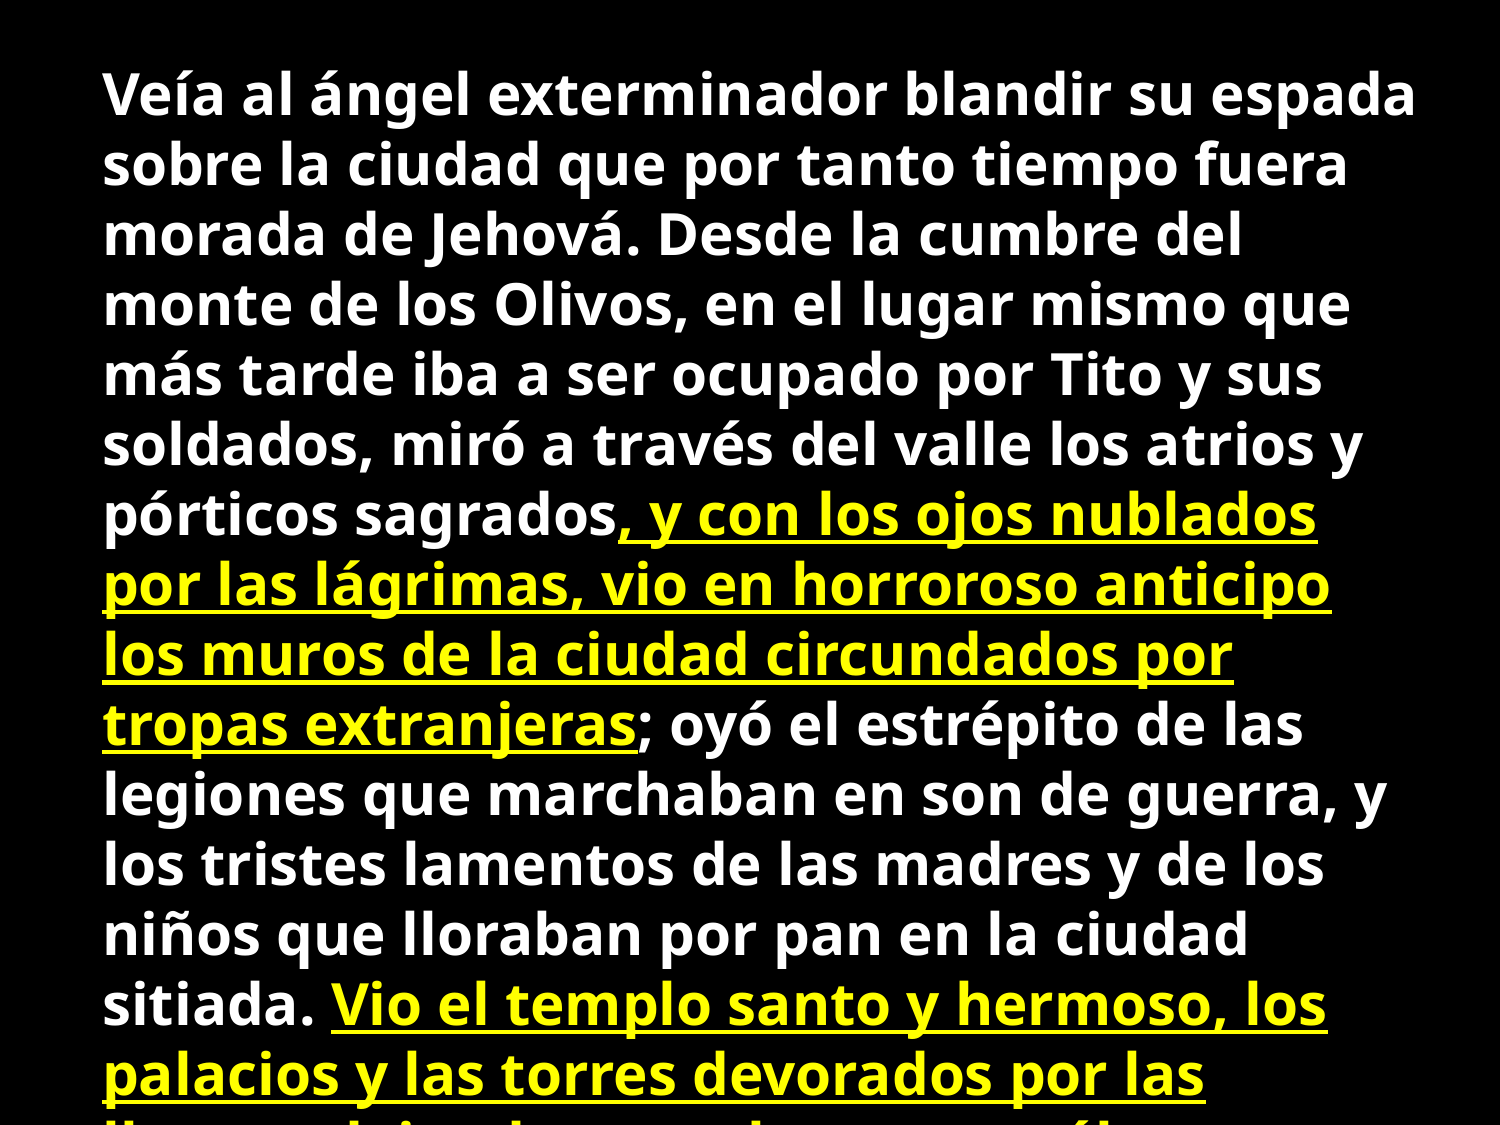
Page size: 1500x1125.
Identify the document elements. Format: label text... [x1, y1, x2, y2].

text_box Veía al ángel exterminador blandir su espada sobre la ciudad que por tanto tiempo fuera morada de Jehová. Desde la cumbre del monte de los Olivos, en el lugar mismo que más tarde iba a ser ocupado por Tito y sus soldados, miró a través del valle los atrios y pórticos sagrados, y con los ojos nublados por las lágrimas, vio en horroroso anticipo los muros de la ciudad circundados por tropas extranjeras; oyó el estrépito de las legiones que marchaban en son de guerra, y los tristes lamentos de las madres y de los niños que lloraban por pan en la ciudad sitiada. Vio el templo santo y hermoso, los palacios y las torres devorados por las llamas, dejando en su lugar tan sólo un montón de humeantes ruinas. [87, 50, 1438, 1125]
